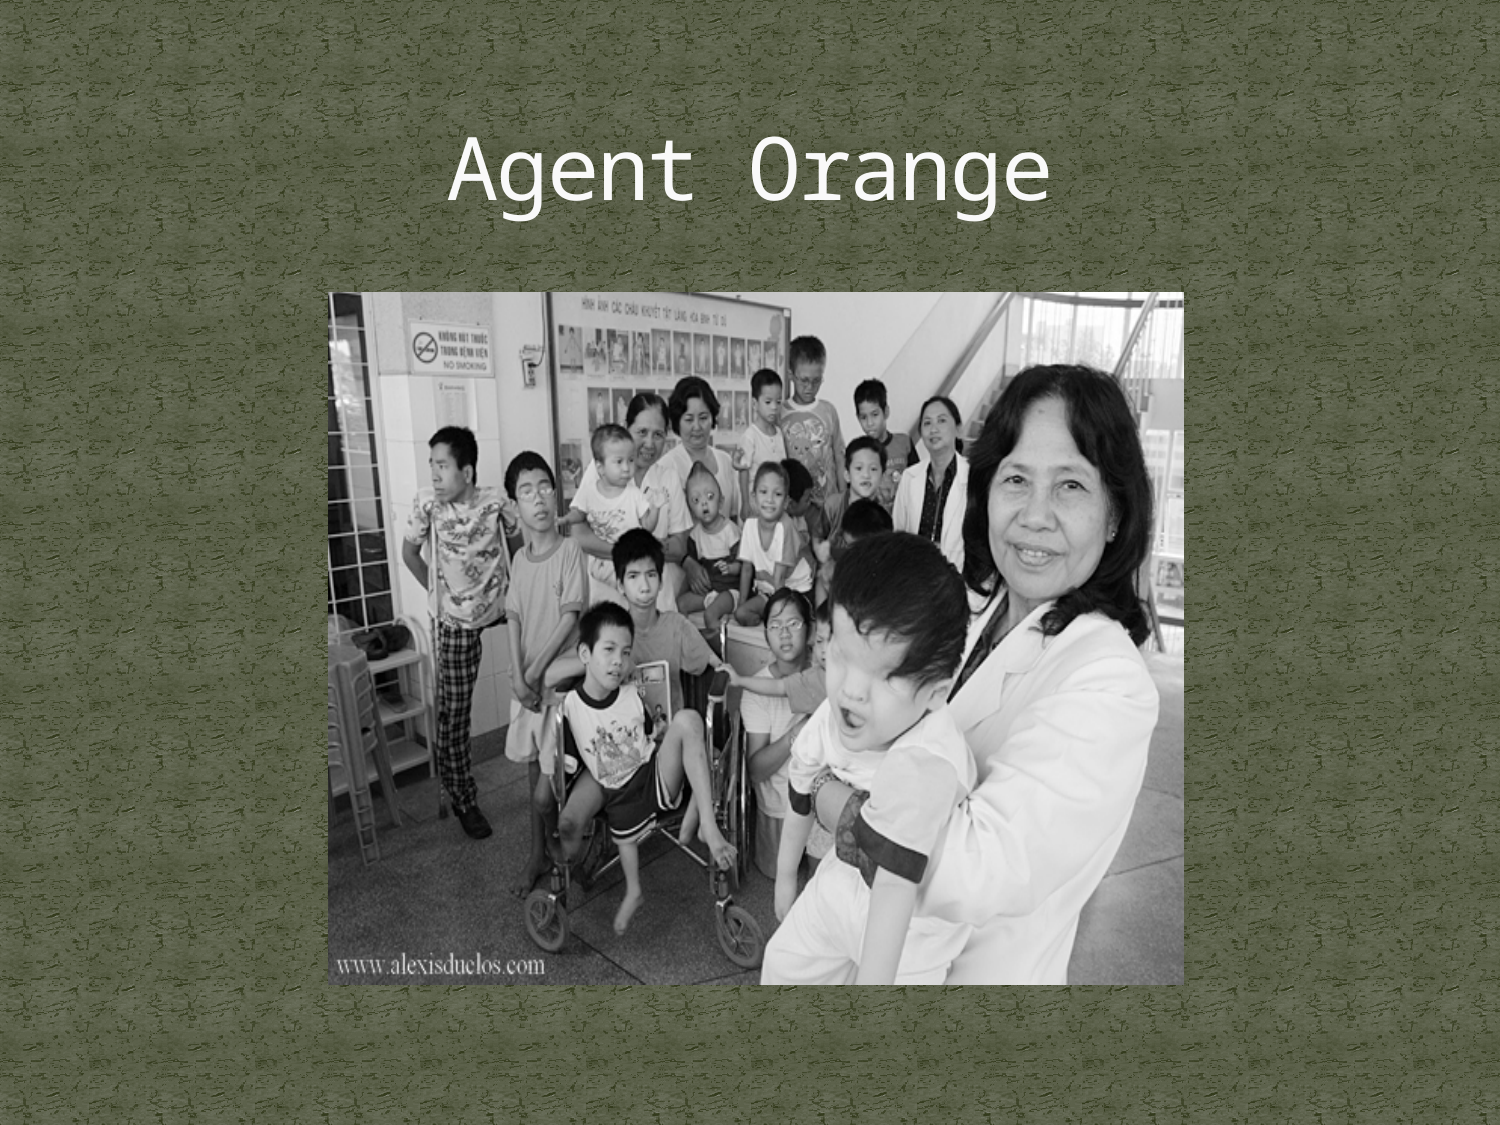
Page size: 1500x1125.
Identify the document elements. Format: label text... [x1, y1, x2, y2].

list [329, 294, 1183, 983]
title Agent Orange [74, 24, 1425, 225]
